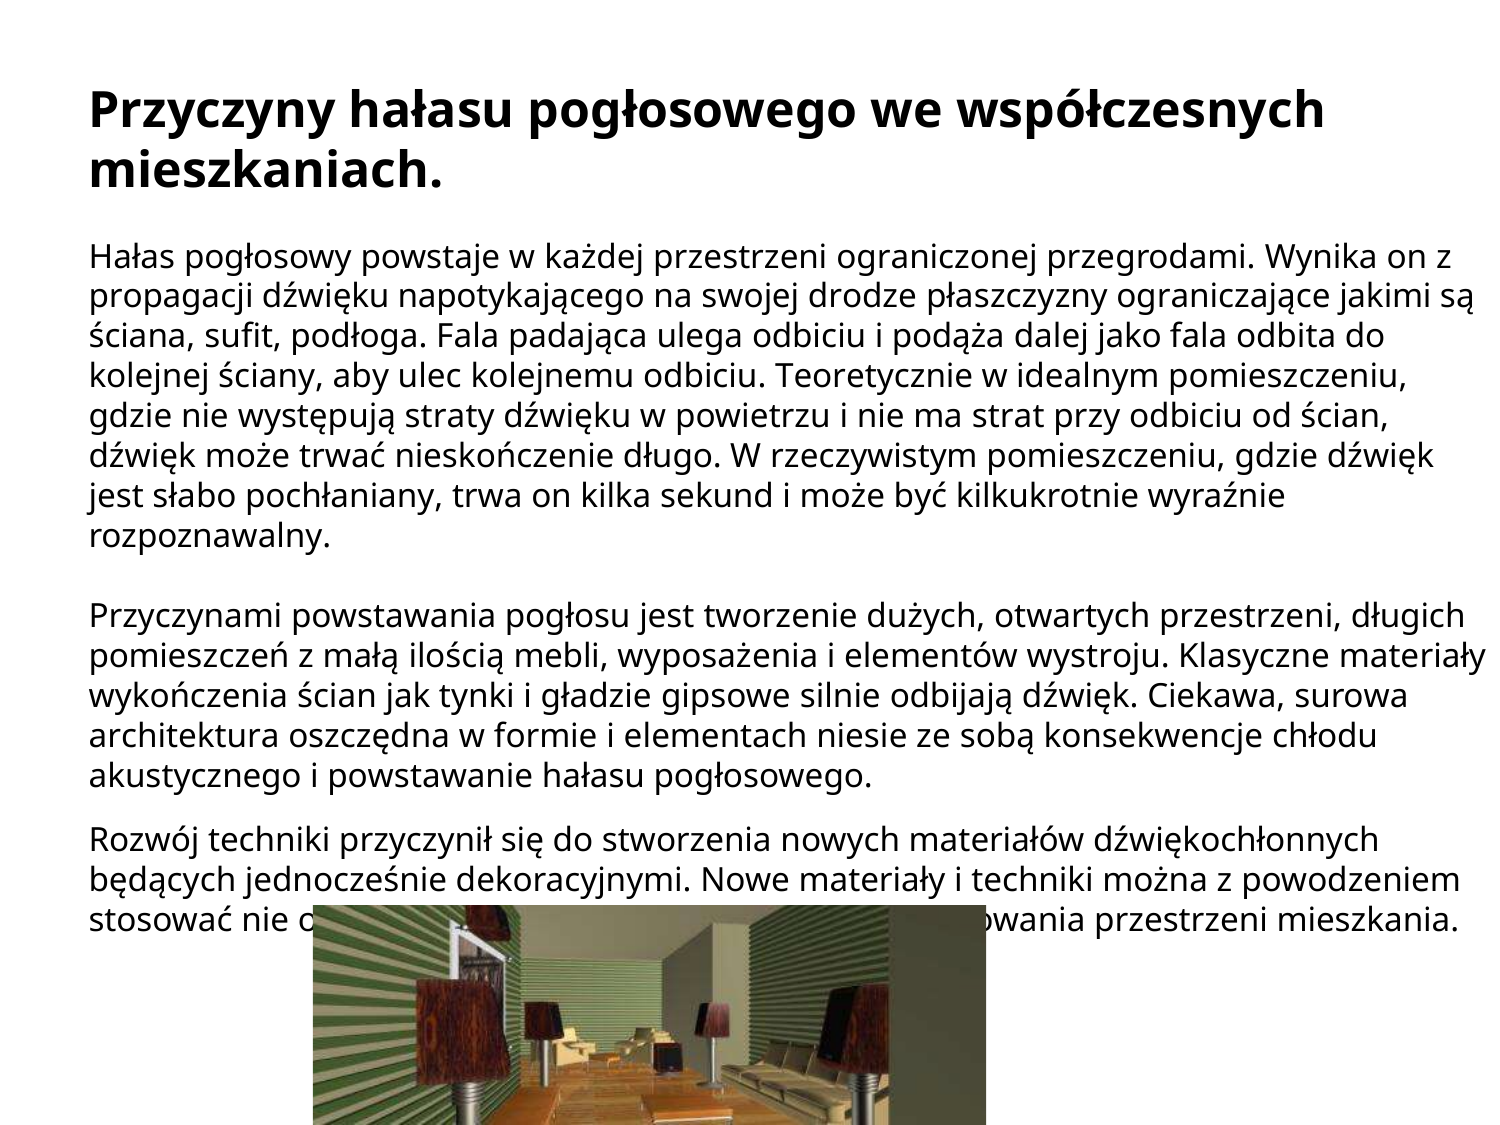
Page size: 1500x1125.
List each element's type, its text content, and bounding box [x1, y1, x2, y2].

text_box [312, 905, 987, 1125]
text_box Przyczyny hałasu pogłosowego we współczesnych mieszkaniach. Hałas pogłosowy powstaje w każdej przestrzeni ograniczonej przegrodami. Wynika on z propagacji dźwięku napotykającego na swojej drodze płaszczyzny ograniczające jakimi są ściana, sufit, podłoga. Fala padająca ulega odbiciu i podąża dalej jako fala odbita do kolejnej ściany, aby ulec kolejnemu odbiciu. Teoretycznie w idealnym pomieszczeniu, gdzie nie występują straty dźwięku w powietrzu i nie ma strat przy odbiciu od ścian, dźwięk może trwać nieskończenie długo. W rzeczywistym pomieszczeniu, gdzie dźwięk jest słabo pochłaniany, trwa on kilka sekund i może być kilkukrotnie wyraźnie rozpoznawalny. Przyczynami powstawania pogłosu jest tworzenie dużych, otwartych przestrzeni, długich pomieszczeń z małą ilością mebli, wyposażenia i elementów wystroju. Klasyczne materiały wykończenia ścian jak tynki i gładzie gipsowe silnie odbijają dźwięk. Ciekawa, surowa architektura oszczędna w formie i elementach niesie ze sobą konsekwencje chłodu akustycznego i powstawanie hałasu pogłosowego. Rozwój techniki przyczynił się do stworzenia nowych materiałów dźwiękochłonnych będących jednocześnie dekoracyjnymi. Nowe materiały i techniki można z powodzeniem stosować nie ograniczając architektonicznej swobody kreowania przestrzeni mieszkania. [0, 0, 1500, 1125]
